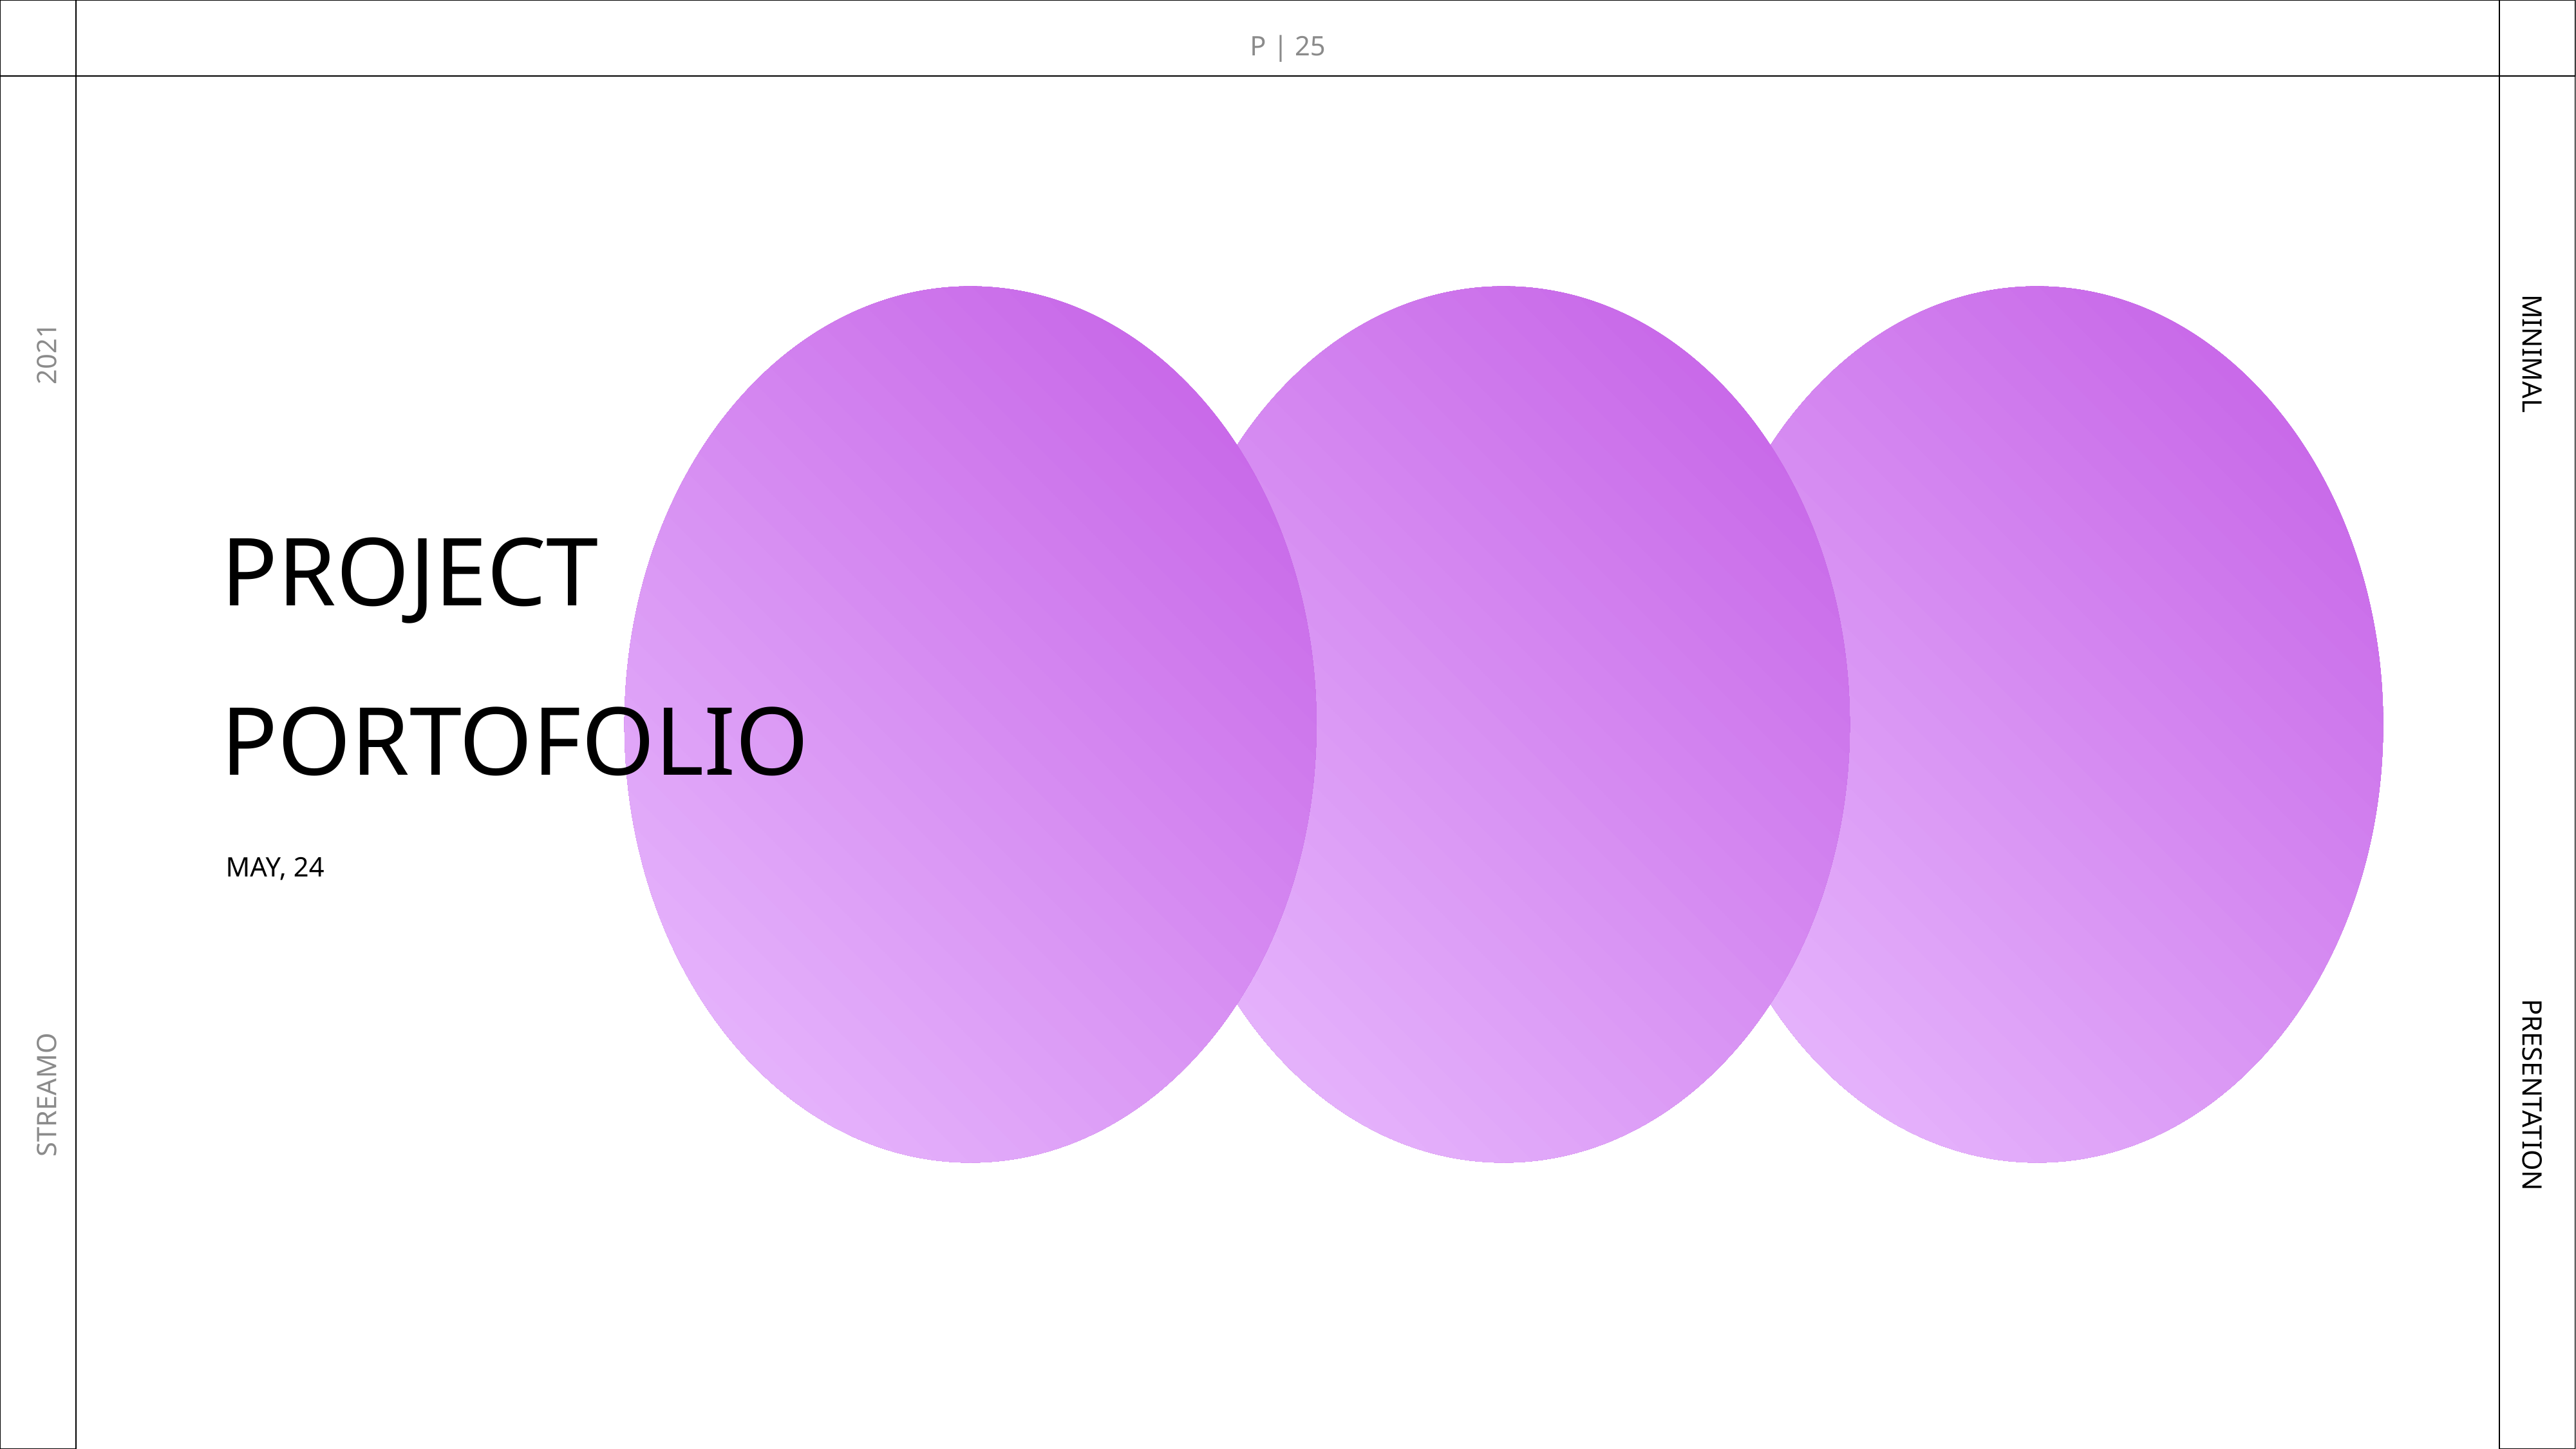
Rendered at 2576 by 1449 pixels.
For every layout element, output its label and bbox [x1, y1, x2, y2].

text_box [0, 0, 2576, 1449]
